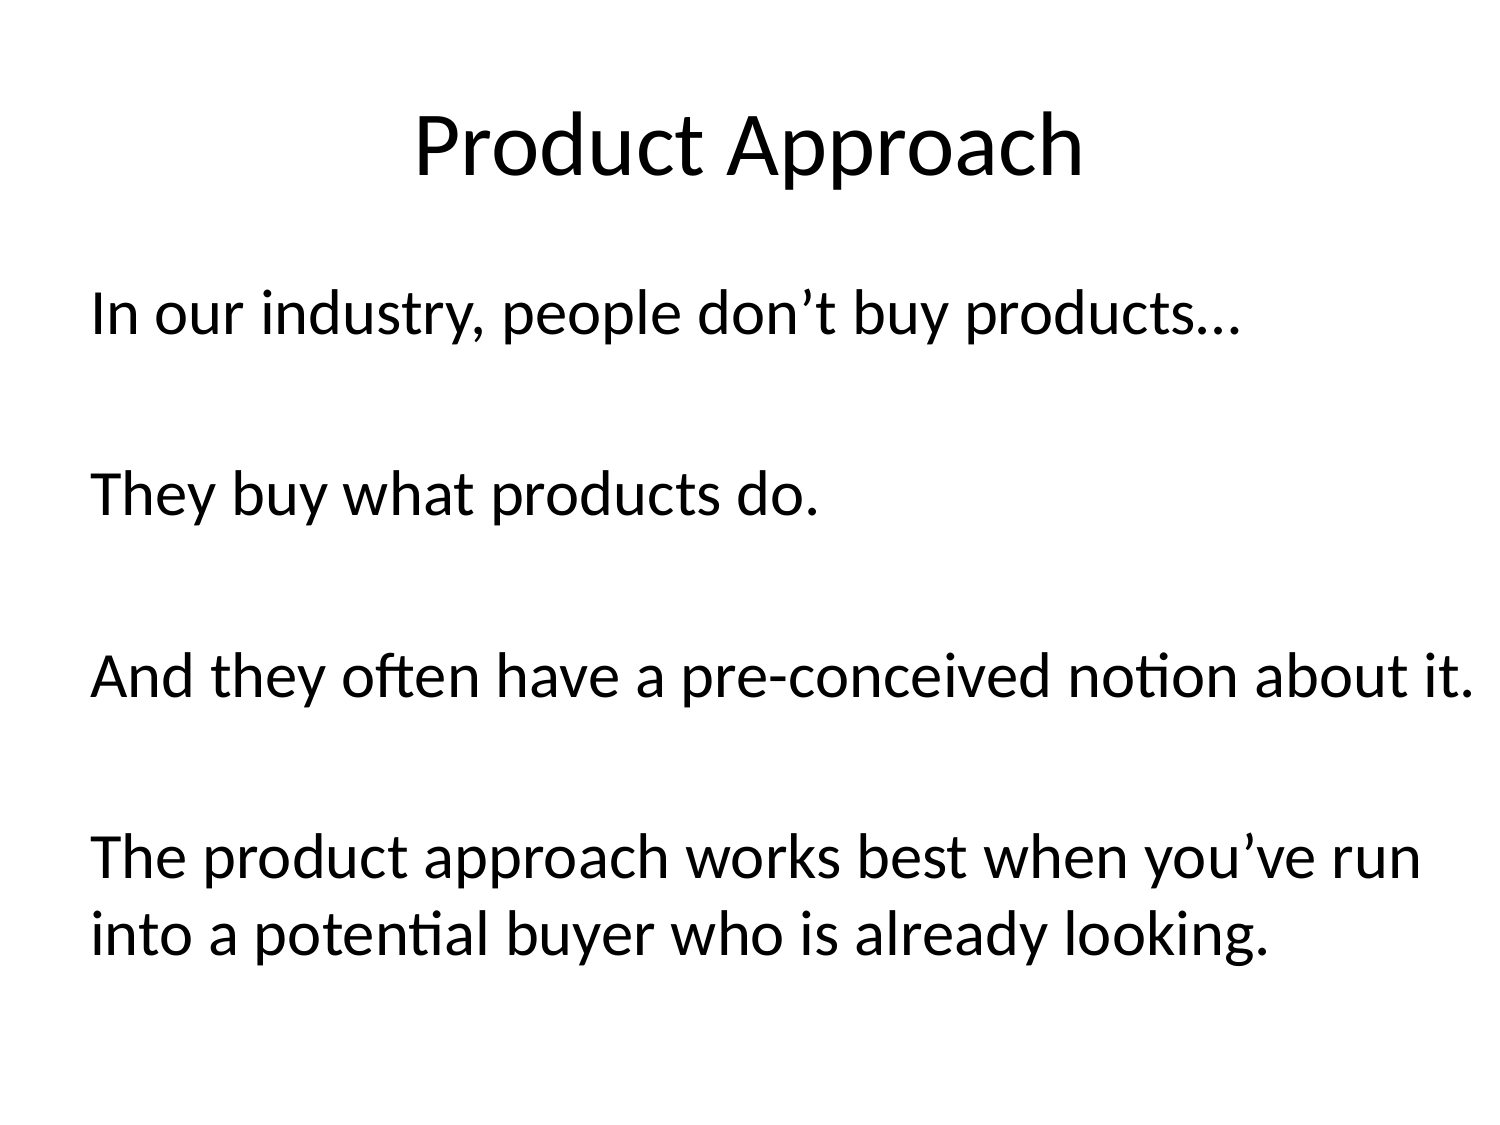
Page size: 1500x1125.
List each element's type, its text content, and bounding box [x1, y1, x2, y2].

list In our industry, people don’t buy products… They buy what products do. And they often have a pre-conceived notion about it. The product approach works best when you’ve run into a potential buyer who is already looking. [75, 262, 1500, 1005]
title Product Approach [75, 45, 1425, 233]
